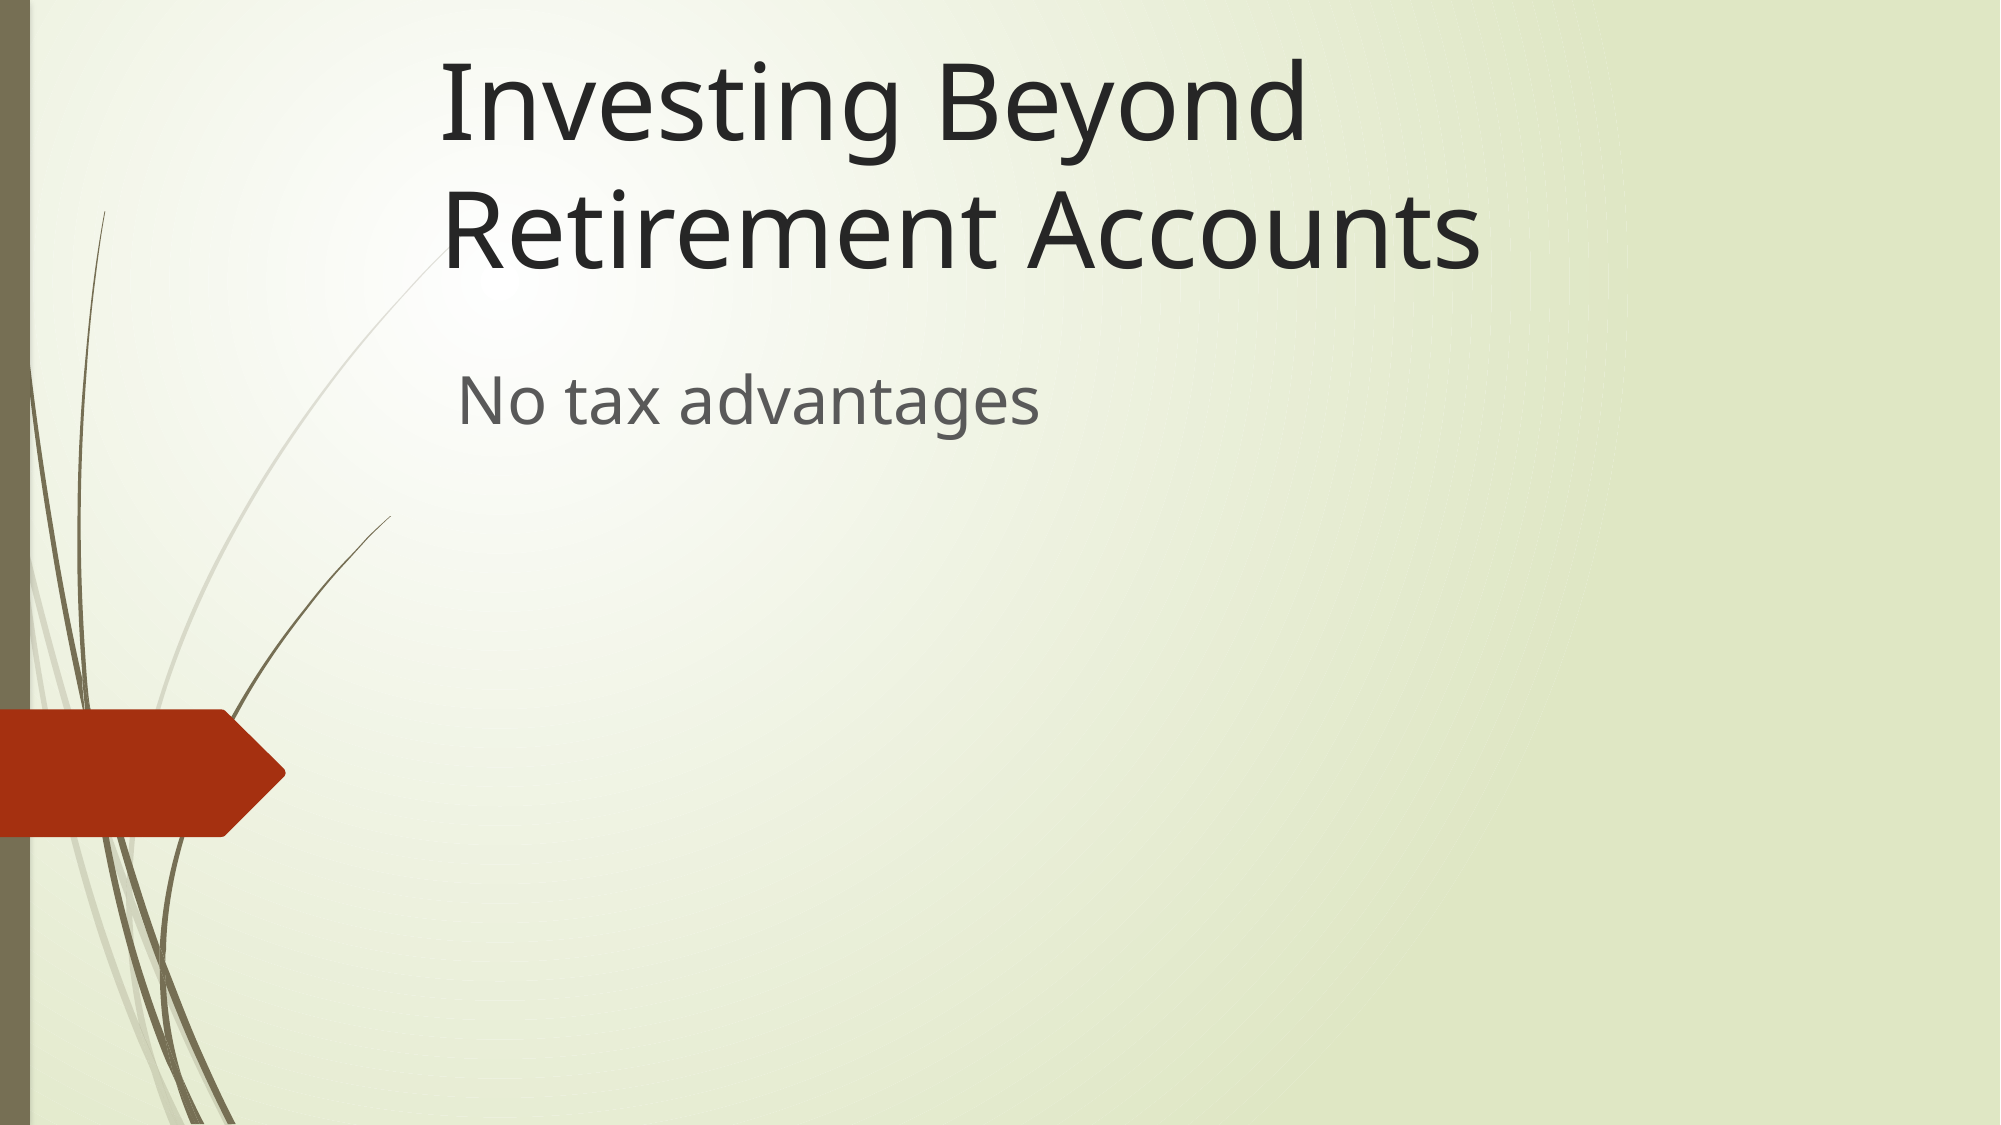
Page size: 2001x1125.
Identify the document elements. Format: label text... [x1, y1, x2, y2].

subtitle No tax advantages [441, 350, 1904, 536]
title Investing Beyond Retirement Accounts [424, 24, 1888, 298]
